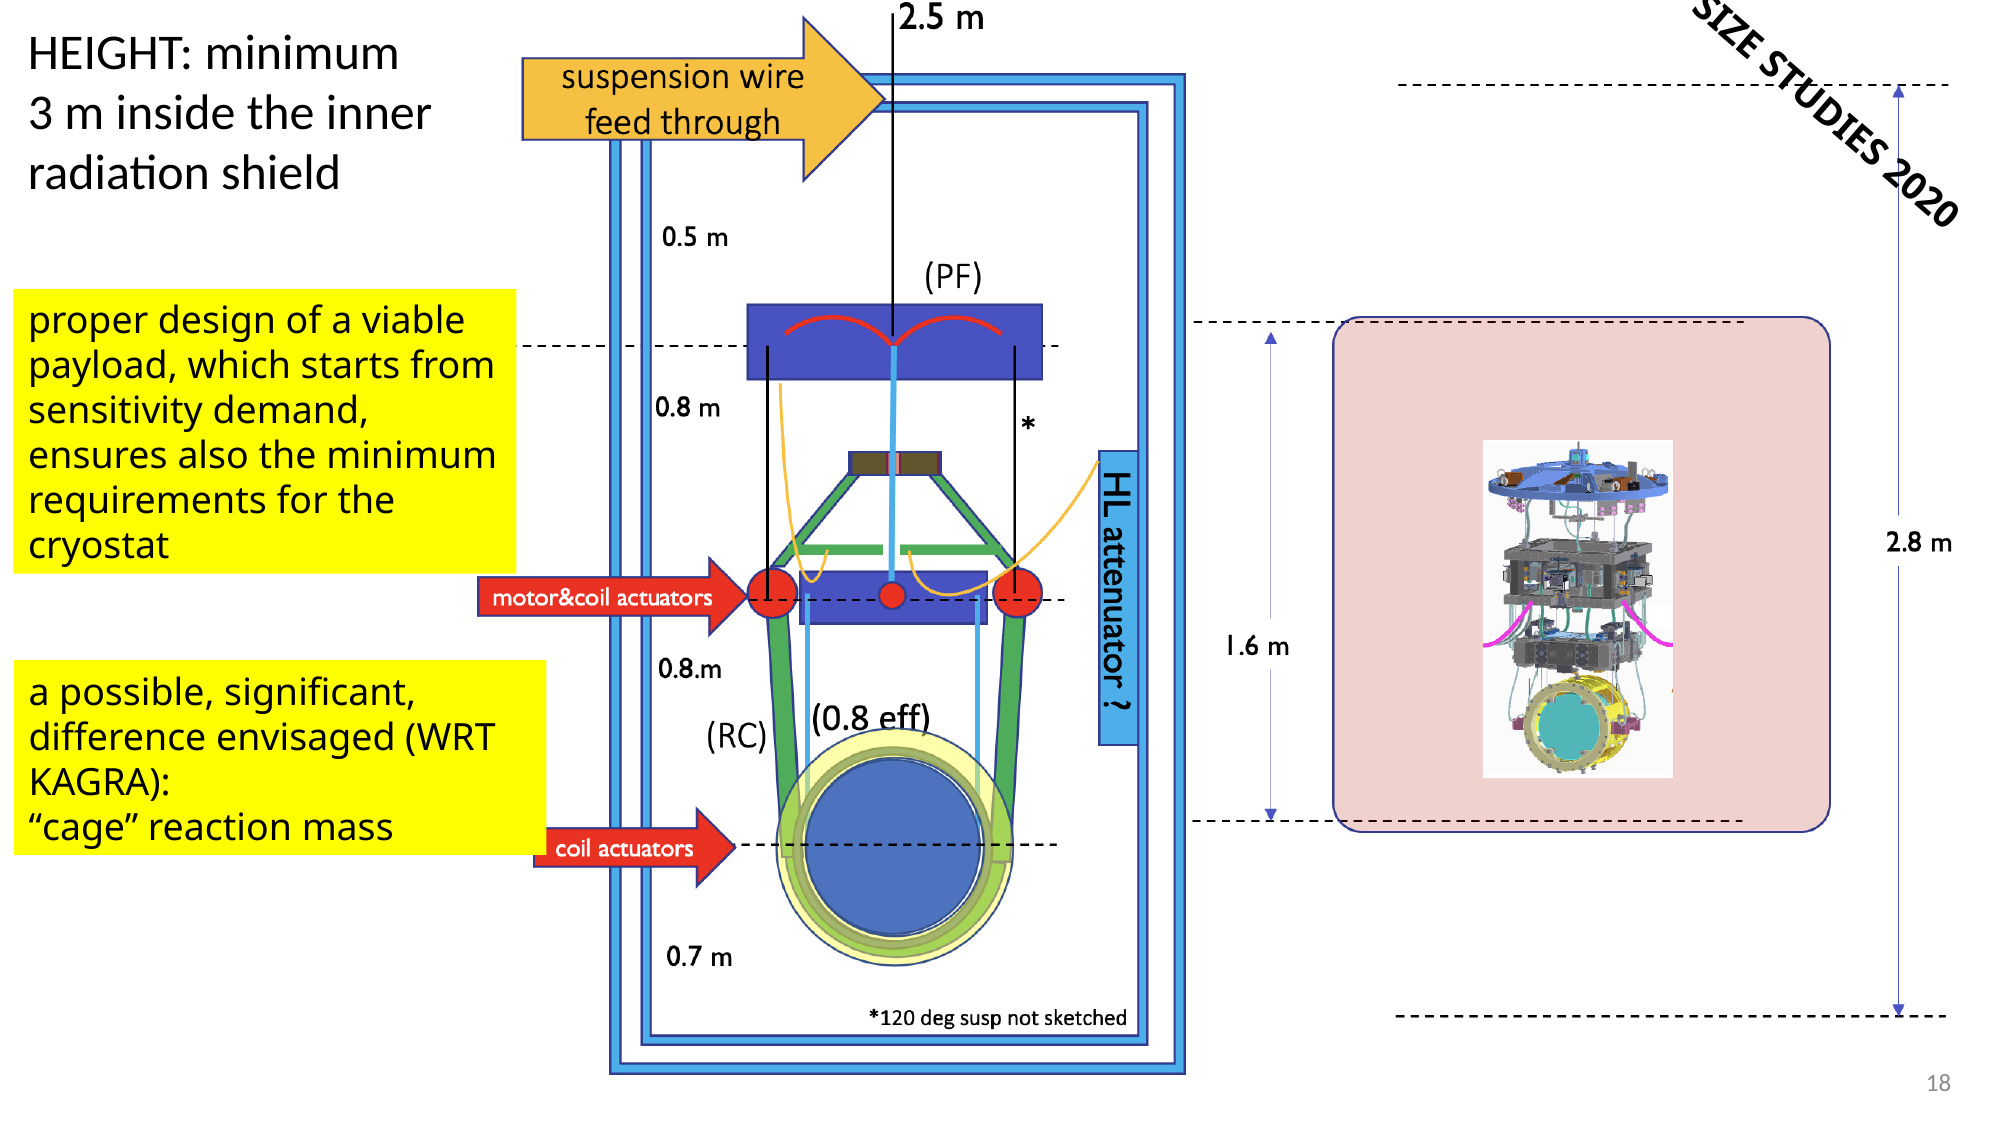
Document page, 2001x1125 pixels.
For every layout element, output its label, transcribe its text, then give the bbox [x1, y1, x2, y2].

text_box proper design of a viable payload, which starts from sensitivity demand, ensures also the minimum requirements for the cryostat [13, 288, 451, 574]
text_box HEIGHT: minimum 3 m inside the inner radiation shield [13, 11, 451, 207]
text_box a possible, significant, difference envisaged (WRT KAGRA): “cage” reaction mass [13, 660, 451, 855]
picture [451, 0, 1987, 1111]
